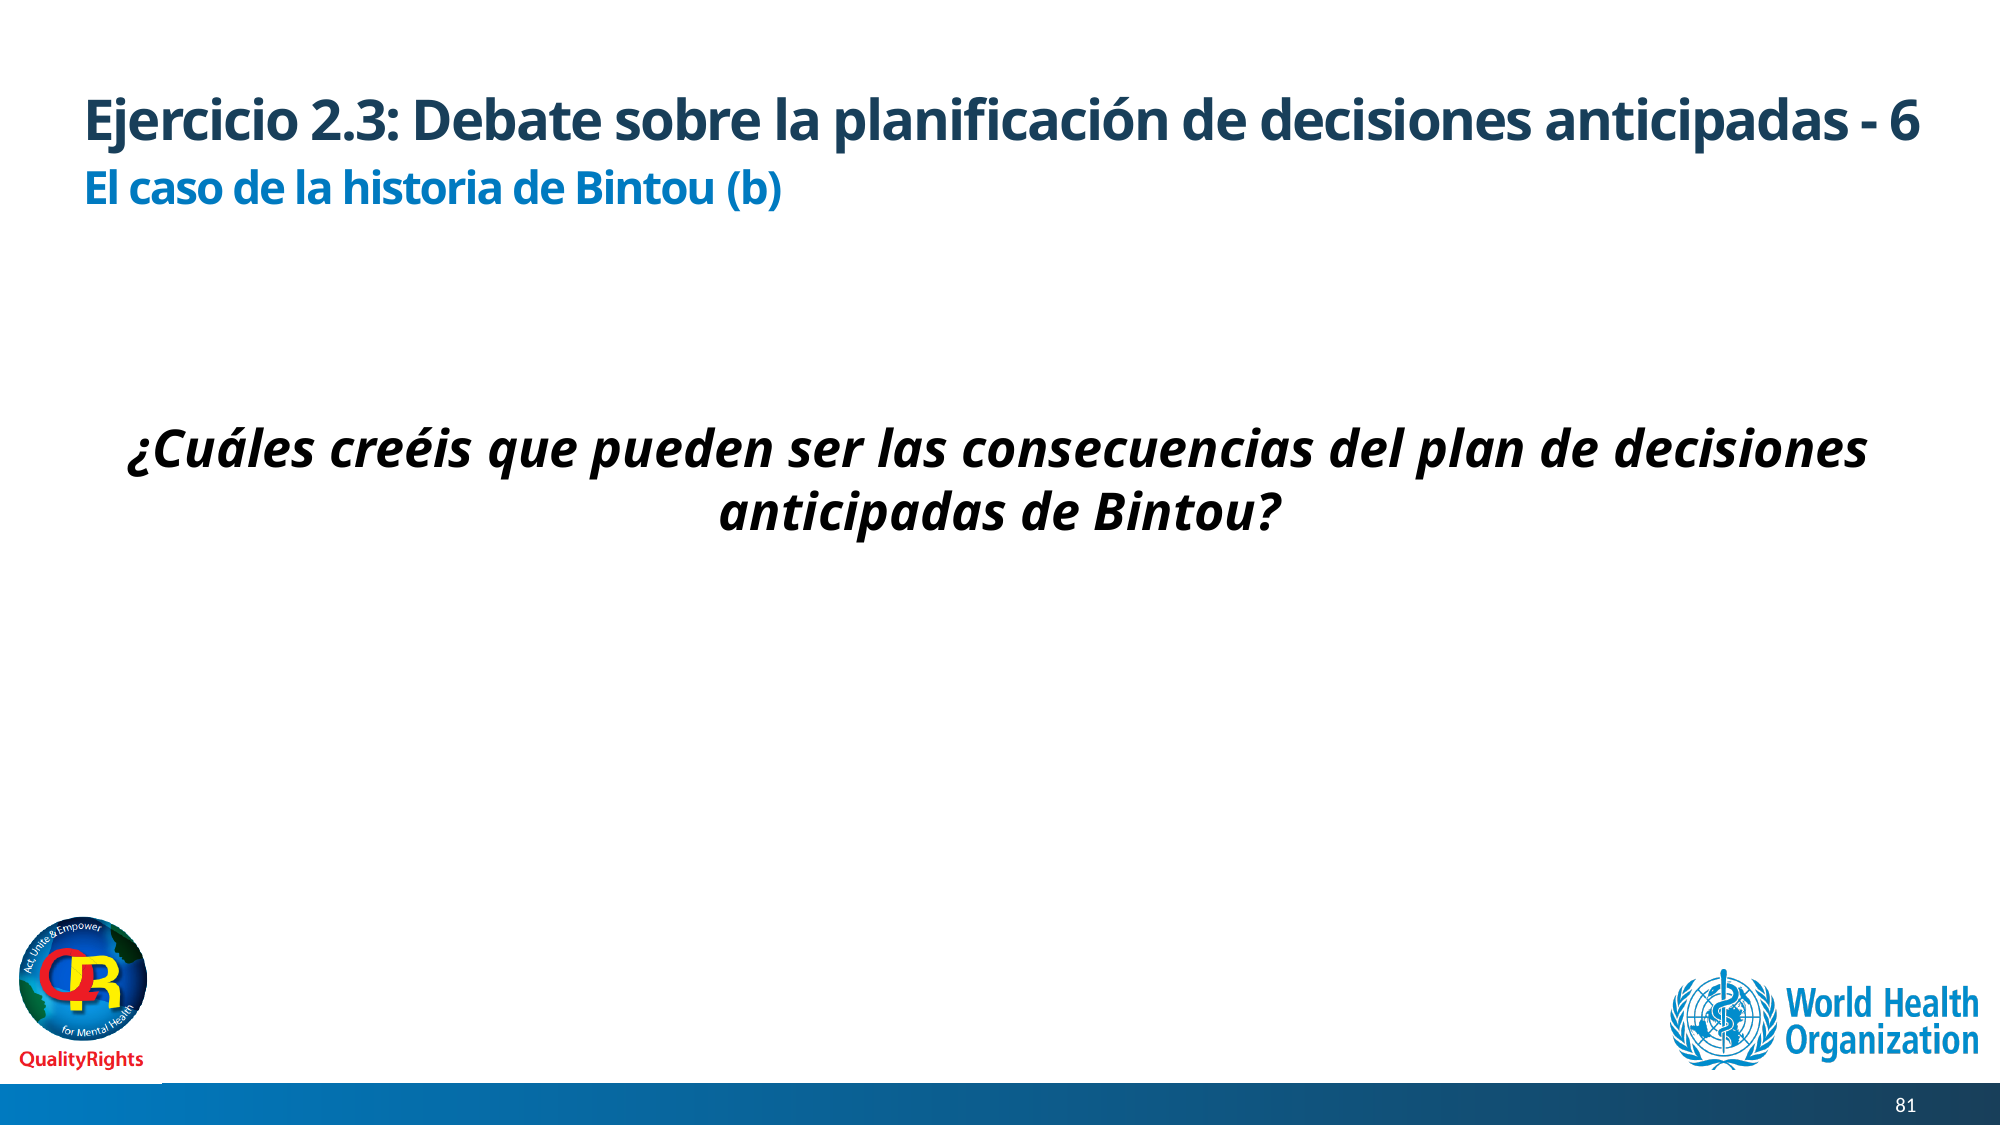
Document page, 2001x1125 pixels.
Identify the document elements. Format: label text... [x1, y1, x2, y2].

picture [1891, 987, 1897, 999]
picture [1860, 1000, 1865, 1013]
picture [0, 899, 162, 1084]
picture [1791, 987, 1798, 1005]
list El caso de la historia de Bintou (b) [83, 155, 1917, 215]
picture [1682, 987, 1766, 1060]
title Ejercicio 2.3: Debate sobre la planificación de decisiones anticipadas - 6 [83, 83, 1941, 150]
picture [1725, 1040, 1747, 1054]
picture [1670, 1029, 1716, 1070]
picture [1730, 969, 1978, 1070]
slide_number 81 [1646, 1086, 1917, 1122]
picture [1726, 988, 1733, 999]
picture [1678, 1024, 1682, 1034]
picture [1805, 987, 1811, 1003]
picture [1700, 987, 1711, 992]
picture [1670, 987, 1680, 1011]
picture [1711, 1021, 1722, 1029]
picture [1716, 1064, 1731, 1070]
list ¿Cuáles creéis que pueden ser las consecuencias del plan de decisiones anticipadas de Bintou? [83, 247, 1917, 987]
